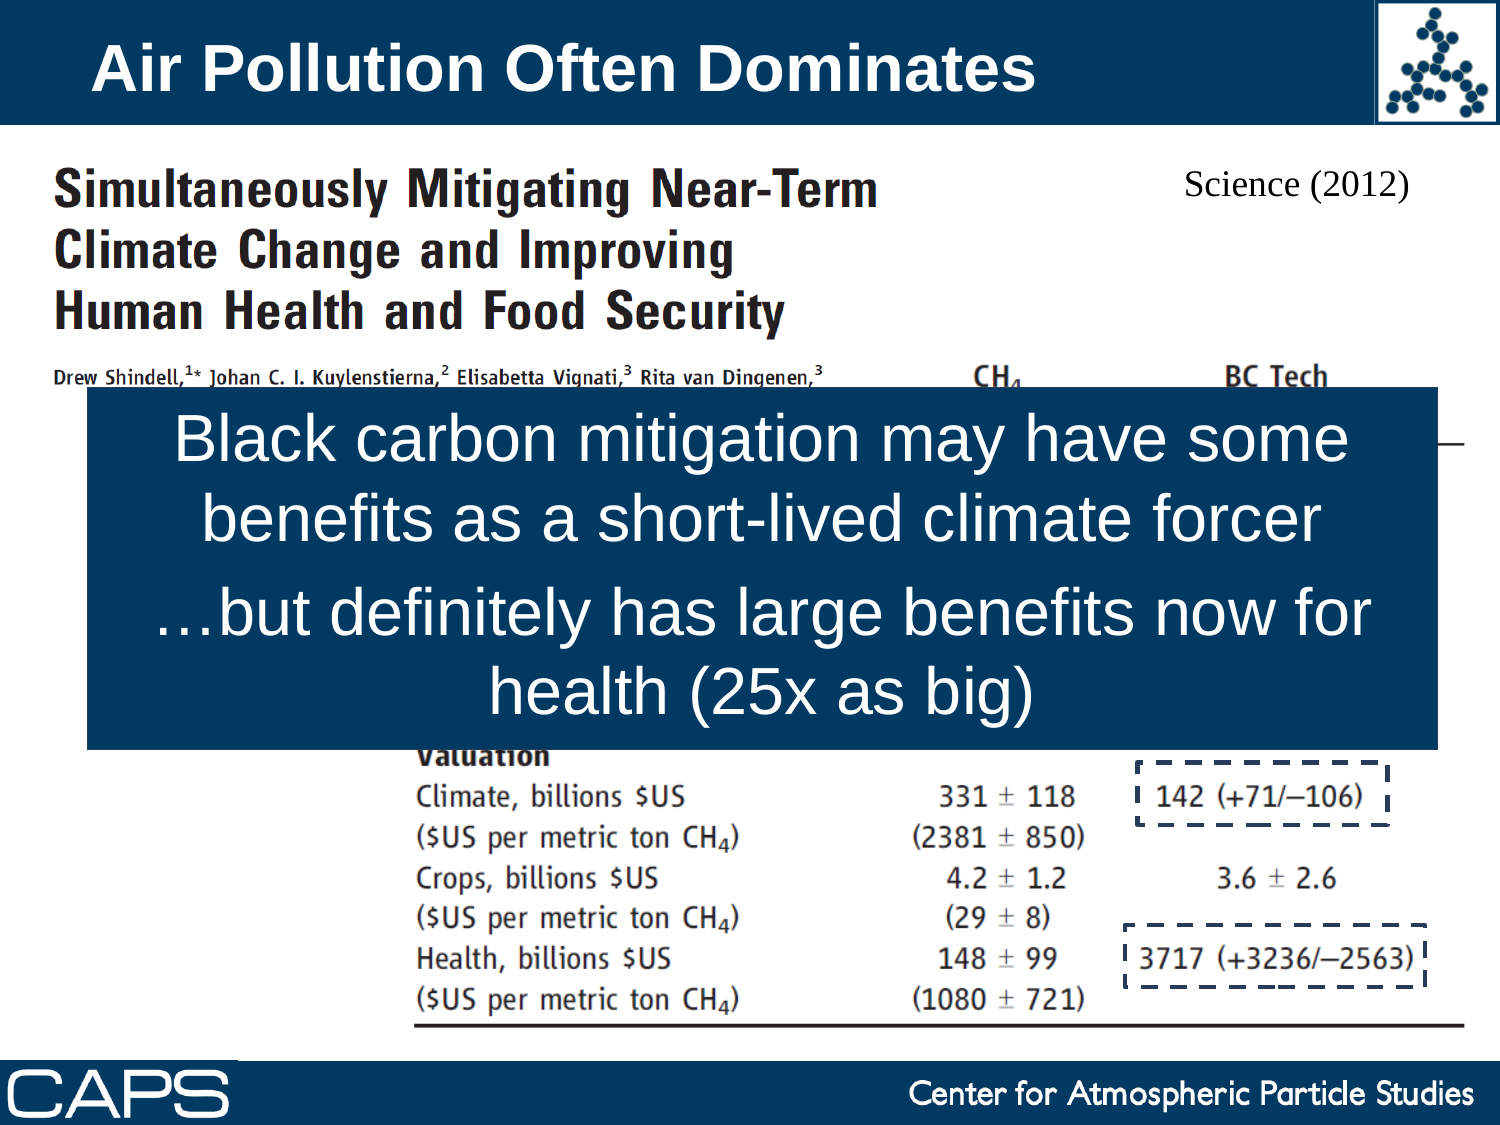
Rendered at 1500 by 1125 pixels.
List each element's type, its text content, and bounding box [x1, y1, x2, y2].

picture [0, 1060, 238, 1125]
title Air Pollution Often Dominates [75, 12, 1425, 113]
list Black carbon mitigation may have some benefits as a short-lived climate forcer …but definitely has large benefits now for health (25x as big) [87, 400, 394, 750]
picture [1374, 0, 1500, 125]
picture [888, 1061, 1500, 1125]
picture [37, 149, 1465, 1052]
text_box Science (2012) [1030, 151, 1425, 212]
